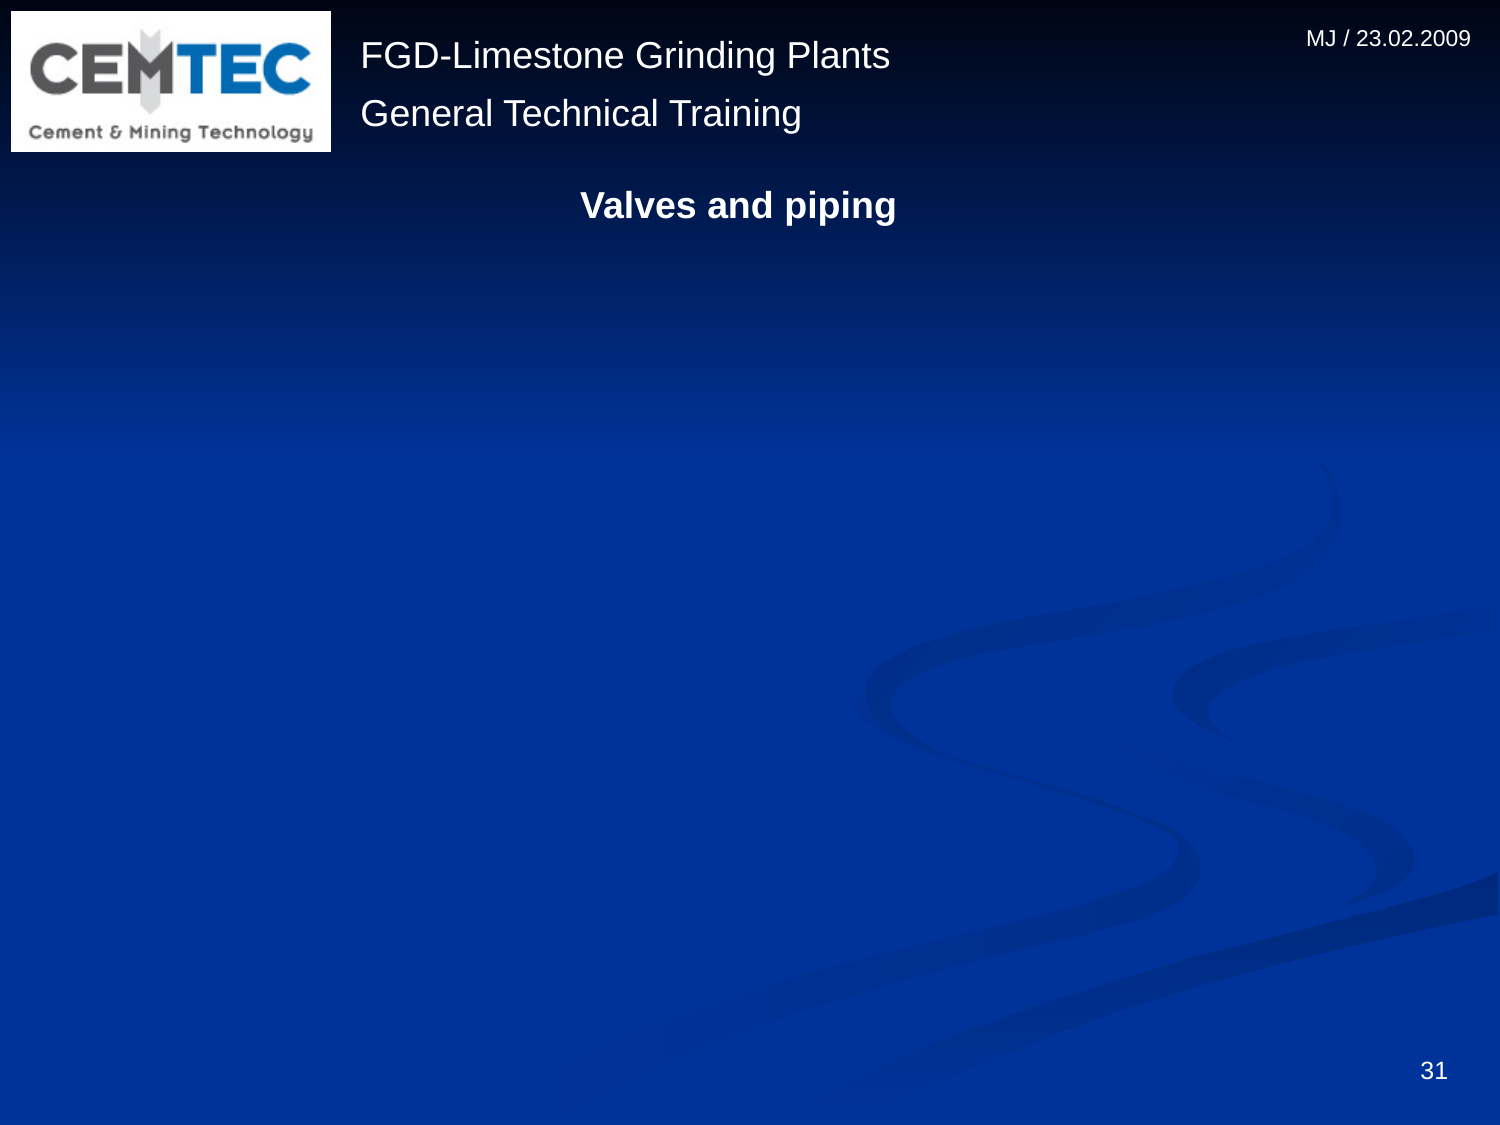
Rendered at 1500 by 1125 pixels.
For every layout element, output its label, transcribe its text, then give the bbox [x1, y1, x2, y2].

picture [11, 11, 331, 152]
picture [116, 163, 1372, 1105]
slide_number 31 [1113, 1046, 1464, 1125]
